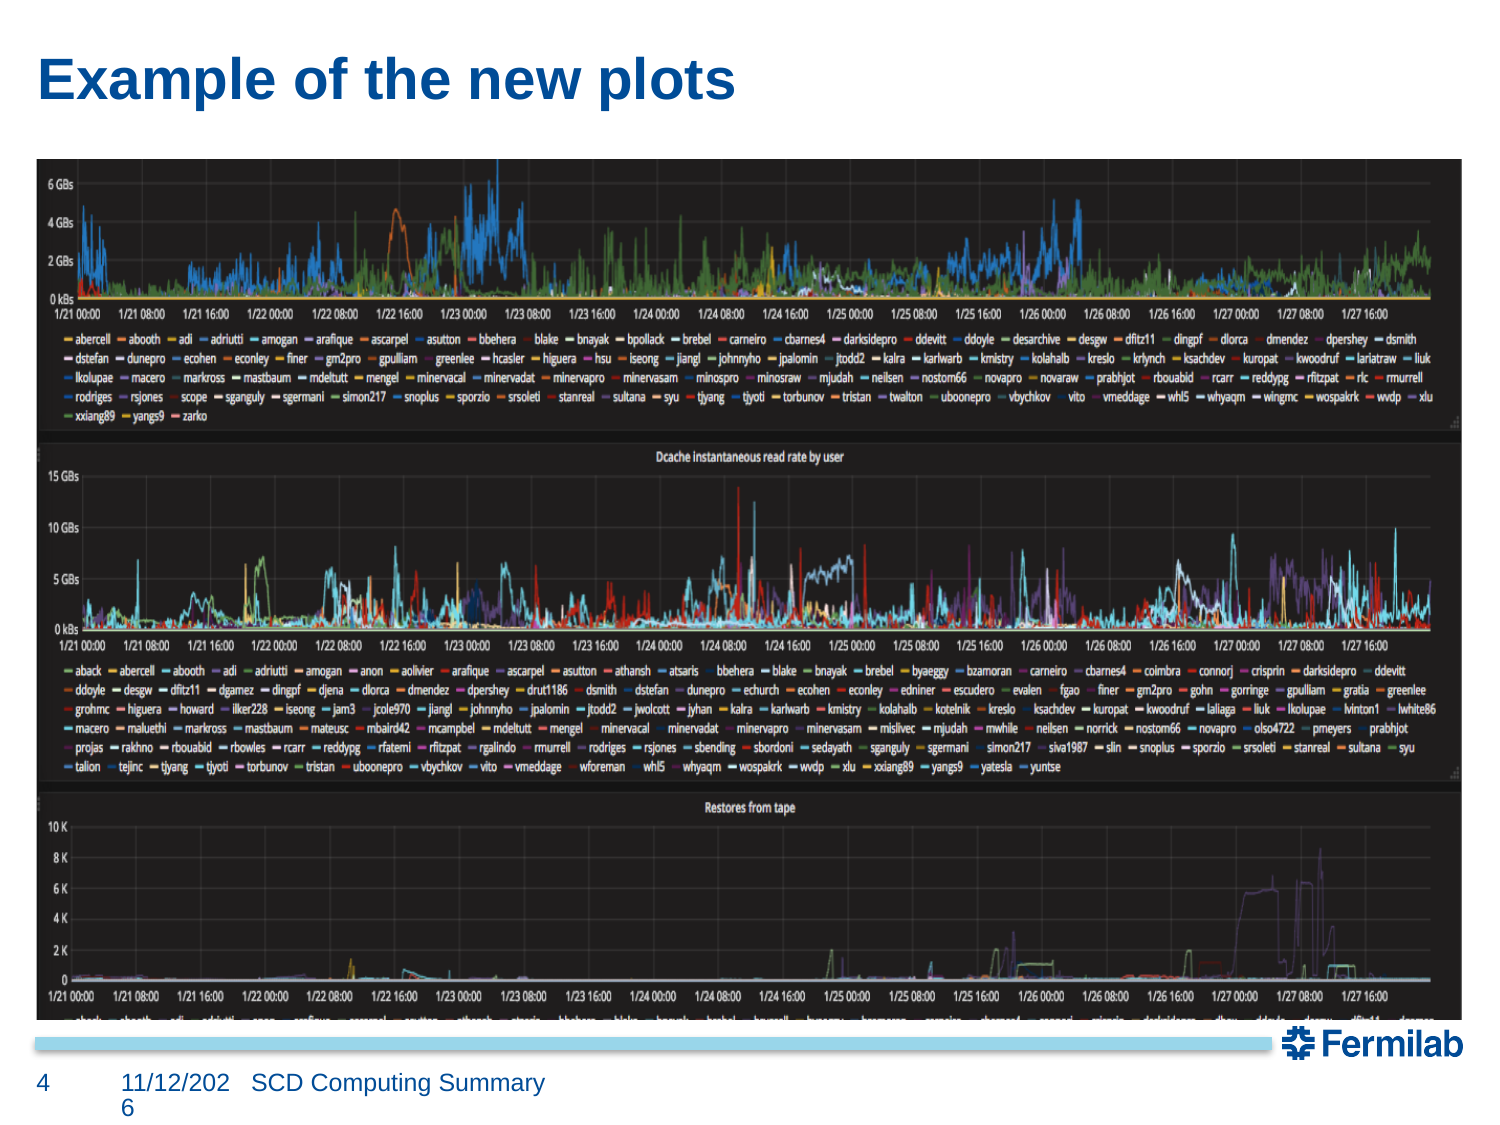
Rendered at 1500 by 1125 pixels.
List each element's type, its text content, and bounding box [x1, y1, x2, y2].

footer SCD Computing Summary [251, 1066, 1277, 1107]
title Example of the new plots [37, 41, 1463, 112]
slide_number 4 [36, 1066, 105, 1106]
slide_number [120, 1066, 232, 1107]
picture [1282, 1026, 1463, 1060]
picture [36, 159, 1462, 1020]
